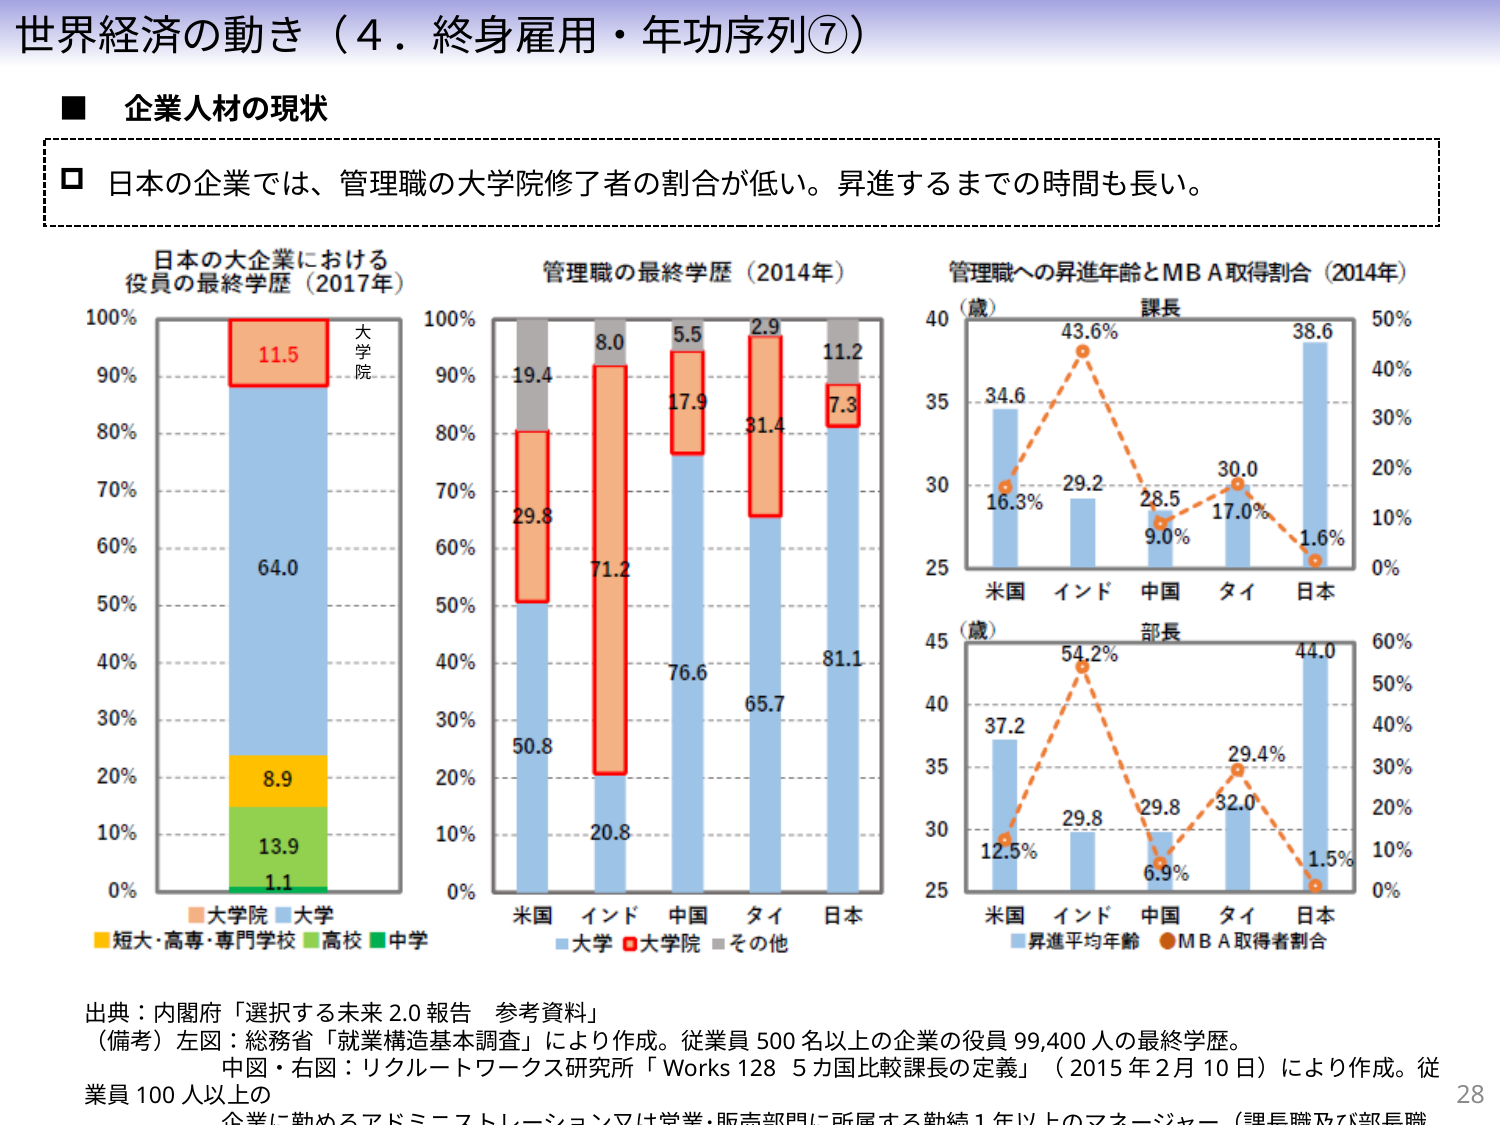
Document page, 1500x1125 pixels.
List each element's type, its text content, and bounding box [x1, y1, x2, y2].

text_box ■ 企業人材の現状 [44, 82, 1408, 133]
slide_number 27 [1465, 1065, 1500, 1125]
text_box 出典：内閣府「選択する未来2.0報告 参考資料」 （備考）左図：総務省「就業構造基本調査」により作成。従業員500名以上の企業の役員99,400⼈の最終学歴。 中図・右図：リクルートワークス研究所「Works 128 ５カ国⽐較課⻑の定義」（2015年２⽉10⽇）により作成。従業員100⼈以上の 企業に勤めるアドミニストレーション⼜は営業･販売部⾨に所属する勤続１年以上のマネージャー（課⻑職及び部⻑職相当）に調査。 [69, 991, 1465, 1125]
picture [87, 242, 1413, 956]
text_box 日本の企業では、管理職の大学院修了者の割合が低い。昇進するまでの時間も長い。 [43, 138, 1440, 227]
text_box 世界経済の動き（４．終身雇用・年功序列⑦） [0, 0, 1500, 67]
